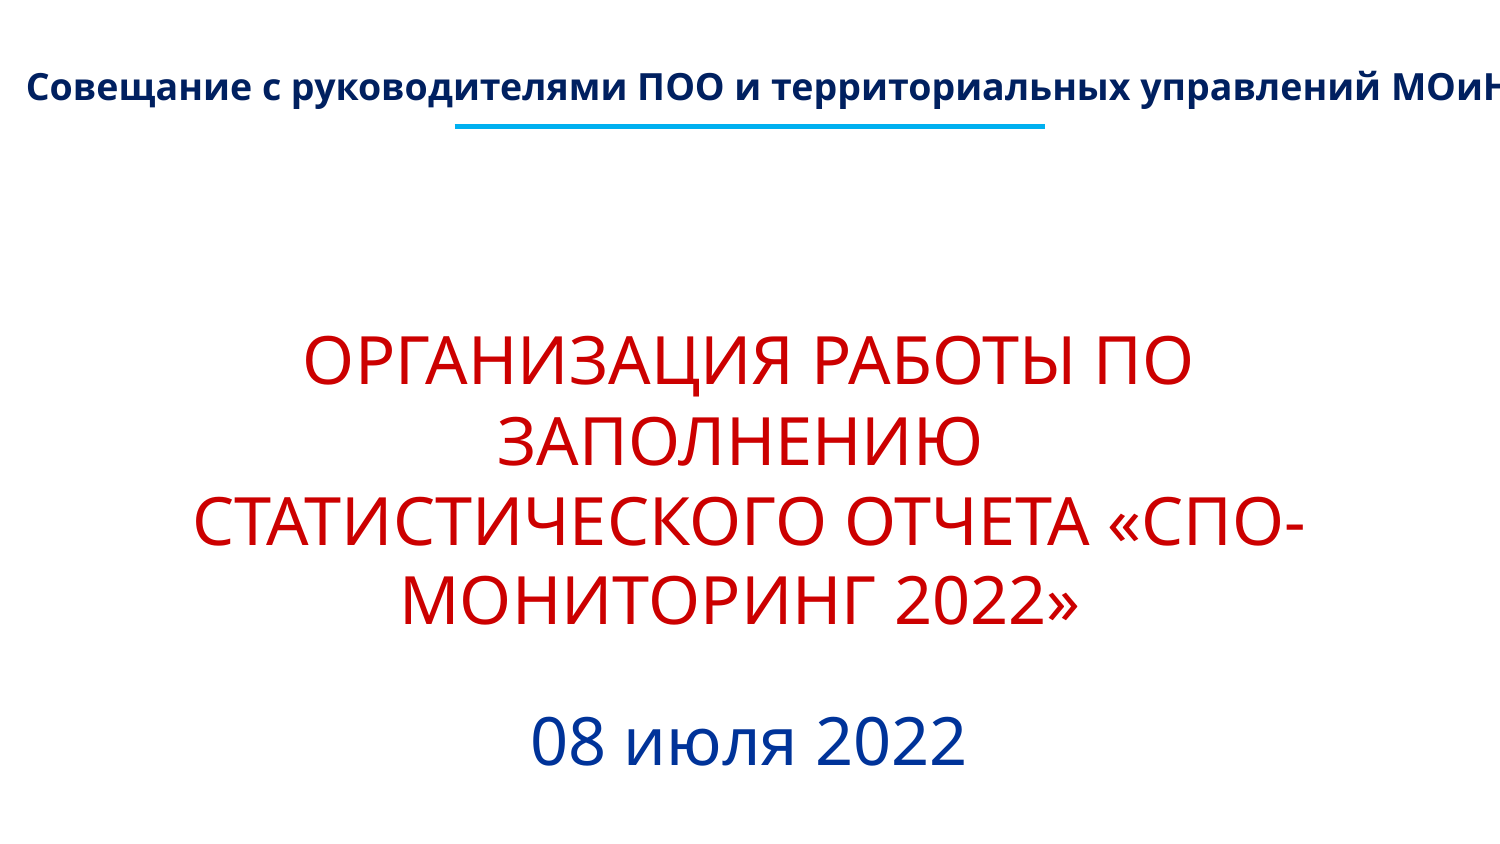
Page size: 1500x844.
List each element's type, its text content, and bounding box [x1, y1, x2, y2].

text_box Совещание с руководителями ПОО и территориальных управлений МОиН [11, 55, 1500, 116]
text_box ОРГАНИЗАЦИЯ РАБОТЫ ПО ЗАПОЛНЕНИЮ СТАТИСТИЧЕСКОГО ОТЧЕТА «СПО-МОНИТОРИНГ 2022» 08 июля 2022 [46, 311, 1453, 786]
